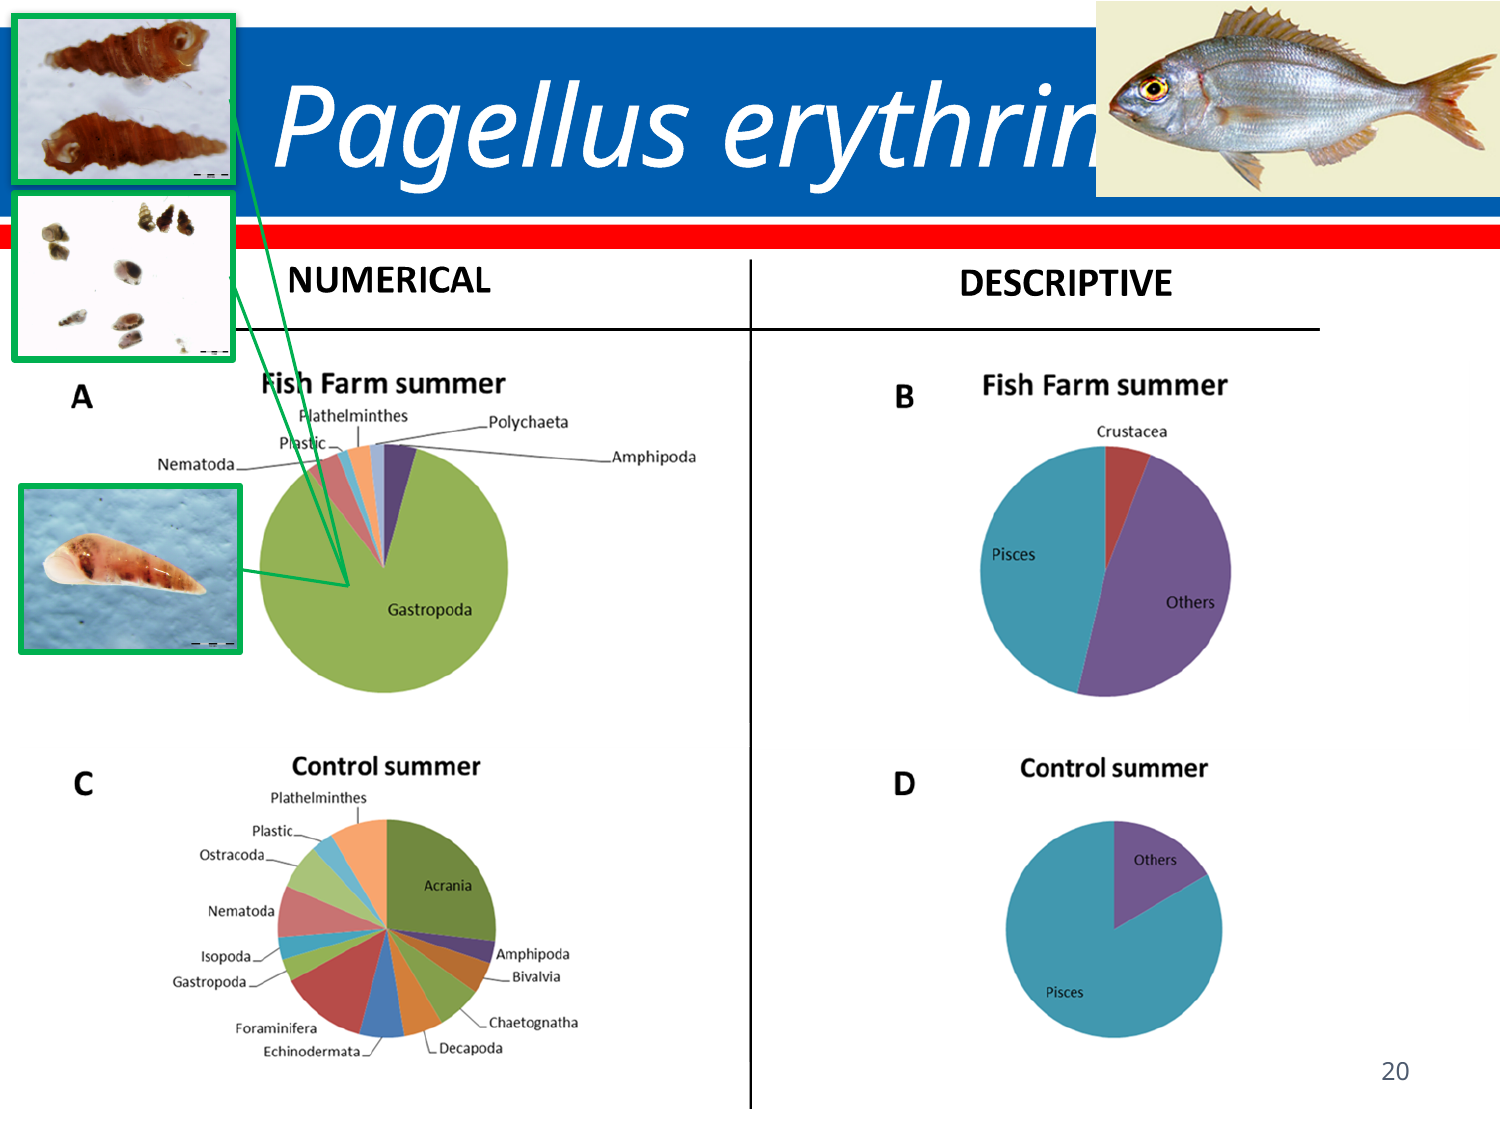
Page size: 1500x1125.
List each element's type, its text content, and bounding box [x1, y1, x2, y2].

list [20, 241, 1480, 1109]
picture [23, 488, 238, 650]
title Pagellus erythrinus [243, 29, 1425, 213]
picture [1096, 1, 1500, 197]
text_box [229, 98, 349, 275]
picture [17, 18, 231, 180]
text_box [236, 568, 349, 587]
picture [17, 195, 229, 357]
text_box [229, 276, 349, 587]
